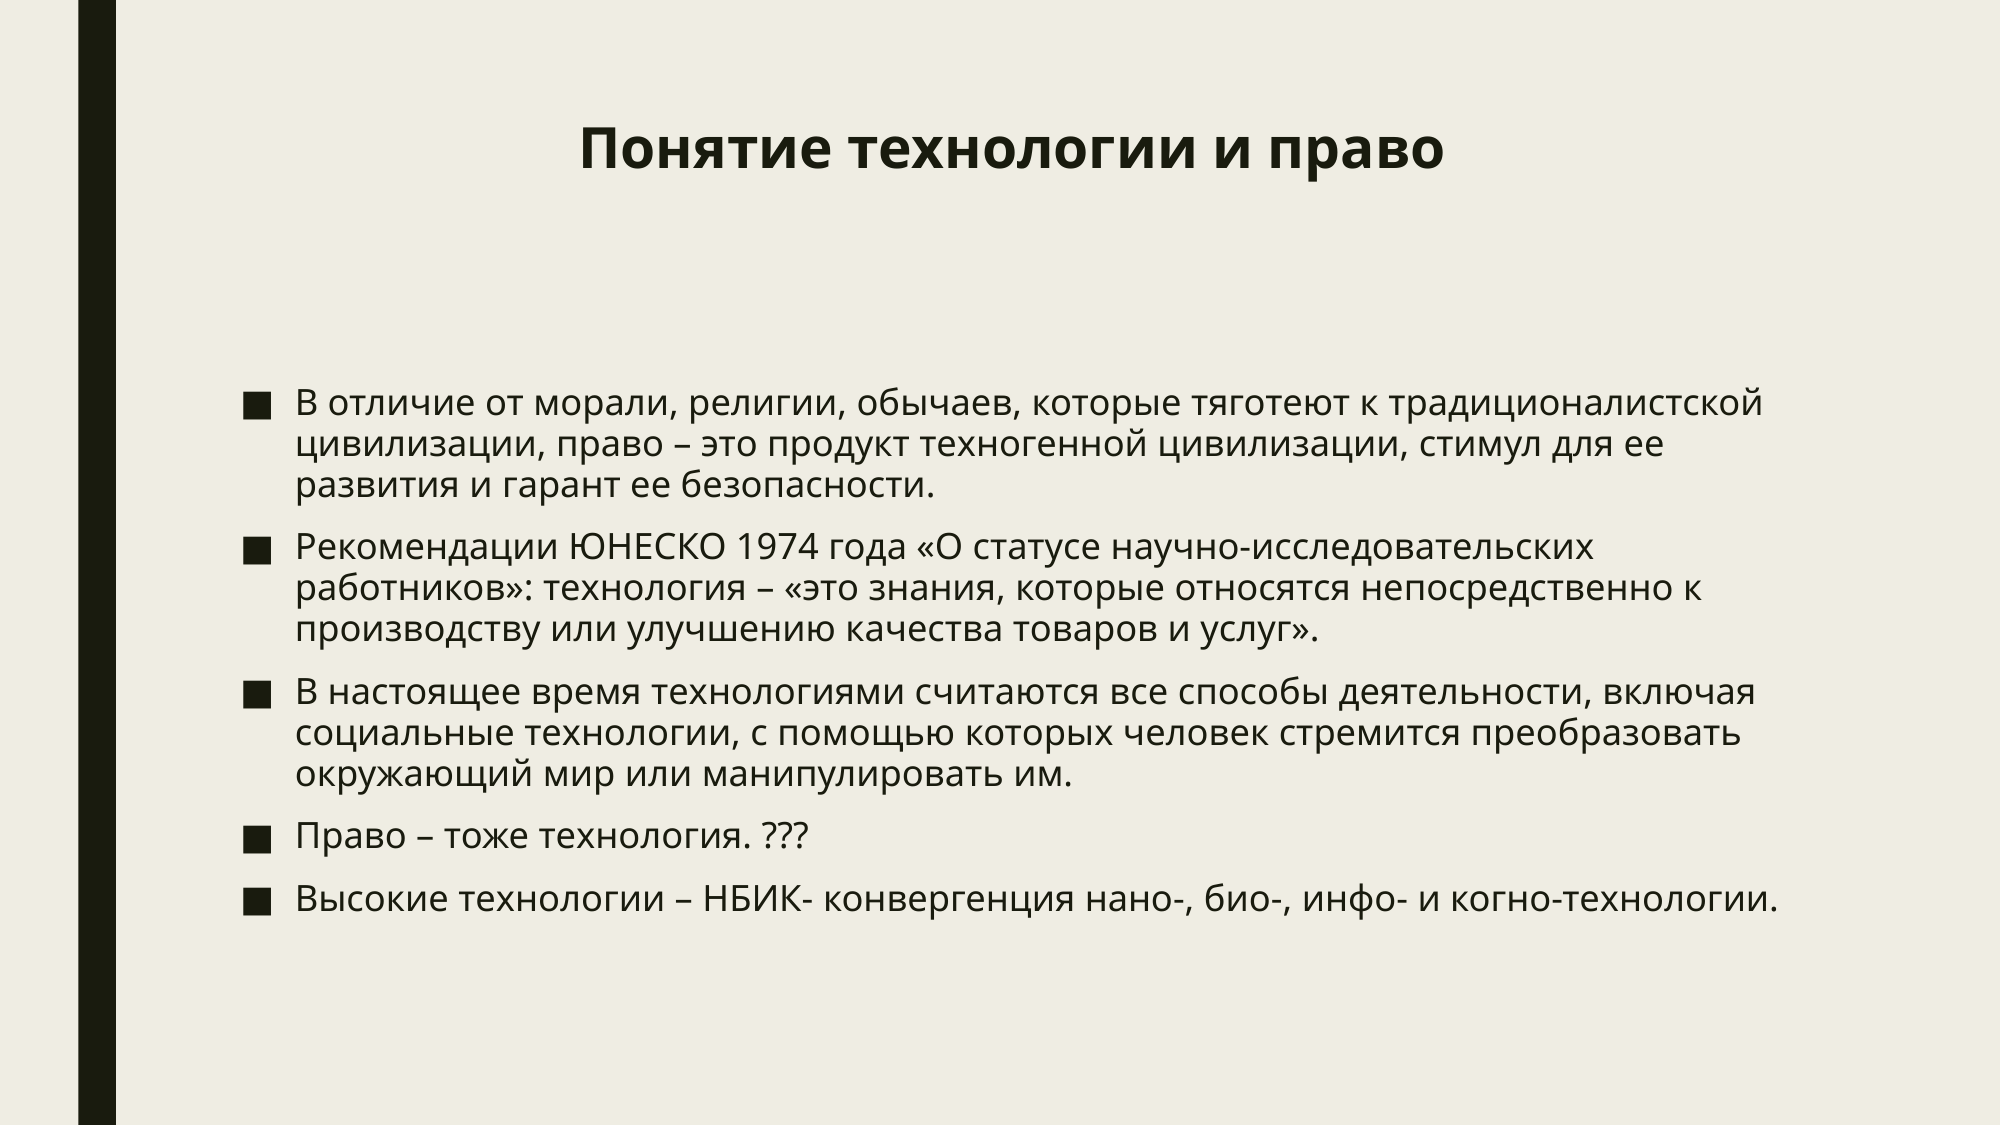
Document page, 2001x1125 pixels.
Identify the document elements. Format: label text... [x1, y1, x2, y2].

title Понятие технологии и право [225, 112, 1800, 257]
list В отличие от морали, религии, обычаев, которые тяготеют к традиционалистской цивилизации, право – это продукт техногенной цивилизации, стимул для ее развития и гарант ее безопасности. Рекомендации ЮНЕСКО 1974 года «О статусе научно-исследовательских работников»: технология – «это знания, которые относятся непосредственно к производству или улучшению качества товаров и услуг». В настоящее время технологиями считаются все способы деятельности, включая социальные технологии, с помощью которых человек стремится преобразовать окружающий мир или манипулировать им. Право – тоже технология. ??? Высокие технологии – НБИК- конвергенция нано-, био-, инфо- и когно-технологии. [225, 375, 1800, 963]
